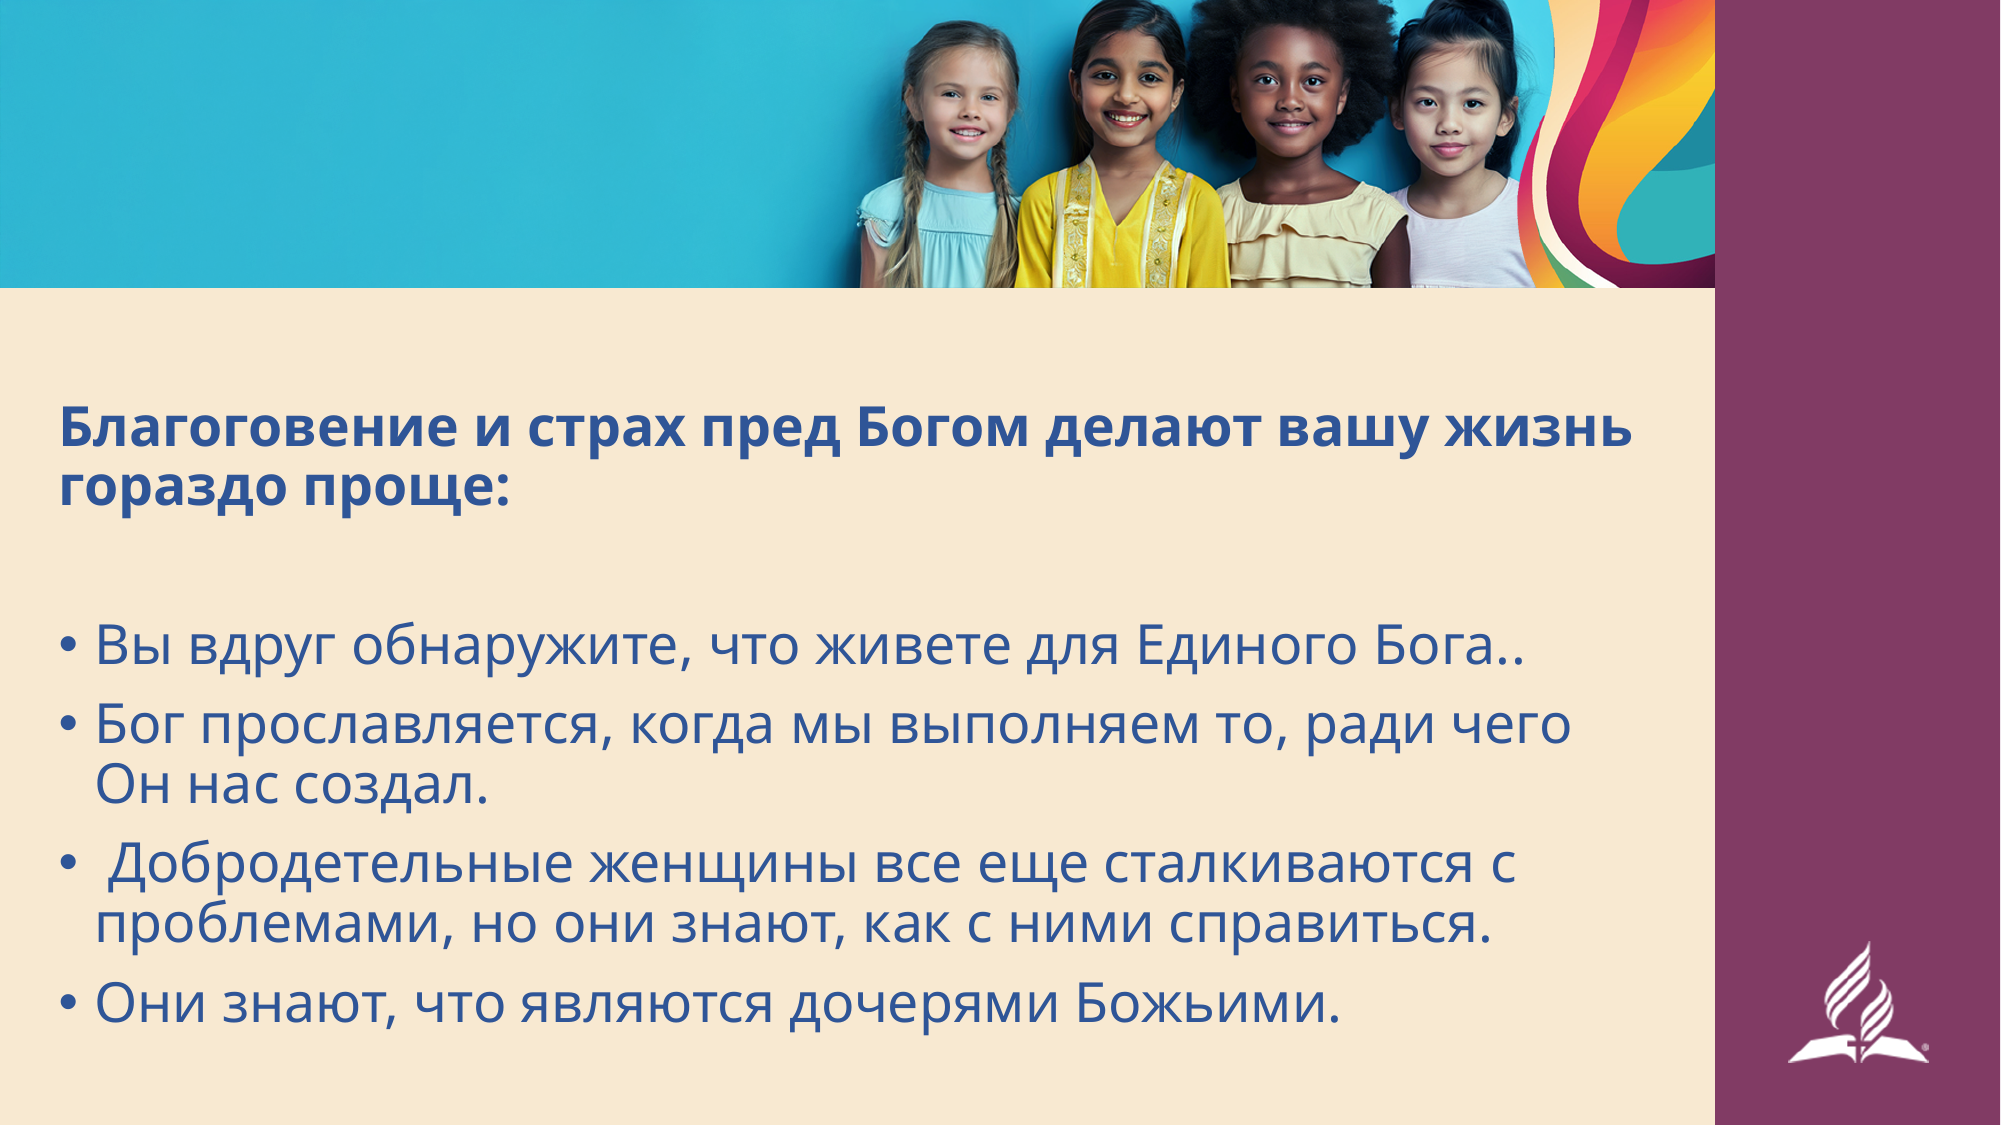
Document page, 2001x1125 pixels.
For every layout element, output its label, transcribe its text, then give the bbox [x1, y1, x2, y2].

picture [0, 0, 2001, 1125]
list Благоговение и страх пред Богом делают вашу жизнь гораздо проще: Вы вдруг обнаружите, что живете для Единого Бога.. Бог прославляется, когда мы выполняем то, ради чего Он нас создал. Добродетельные женщины все еще сталкиваются с проблемами, но они знают, как с ними справиться. Они знают, что являются дочерями Божьими. [43, 328, 1678, 1043]
